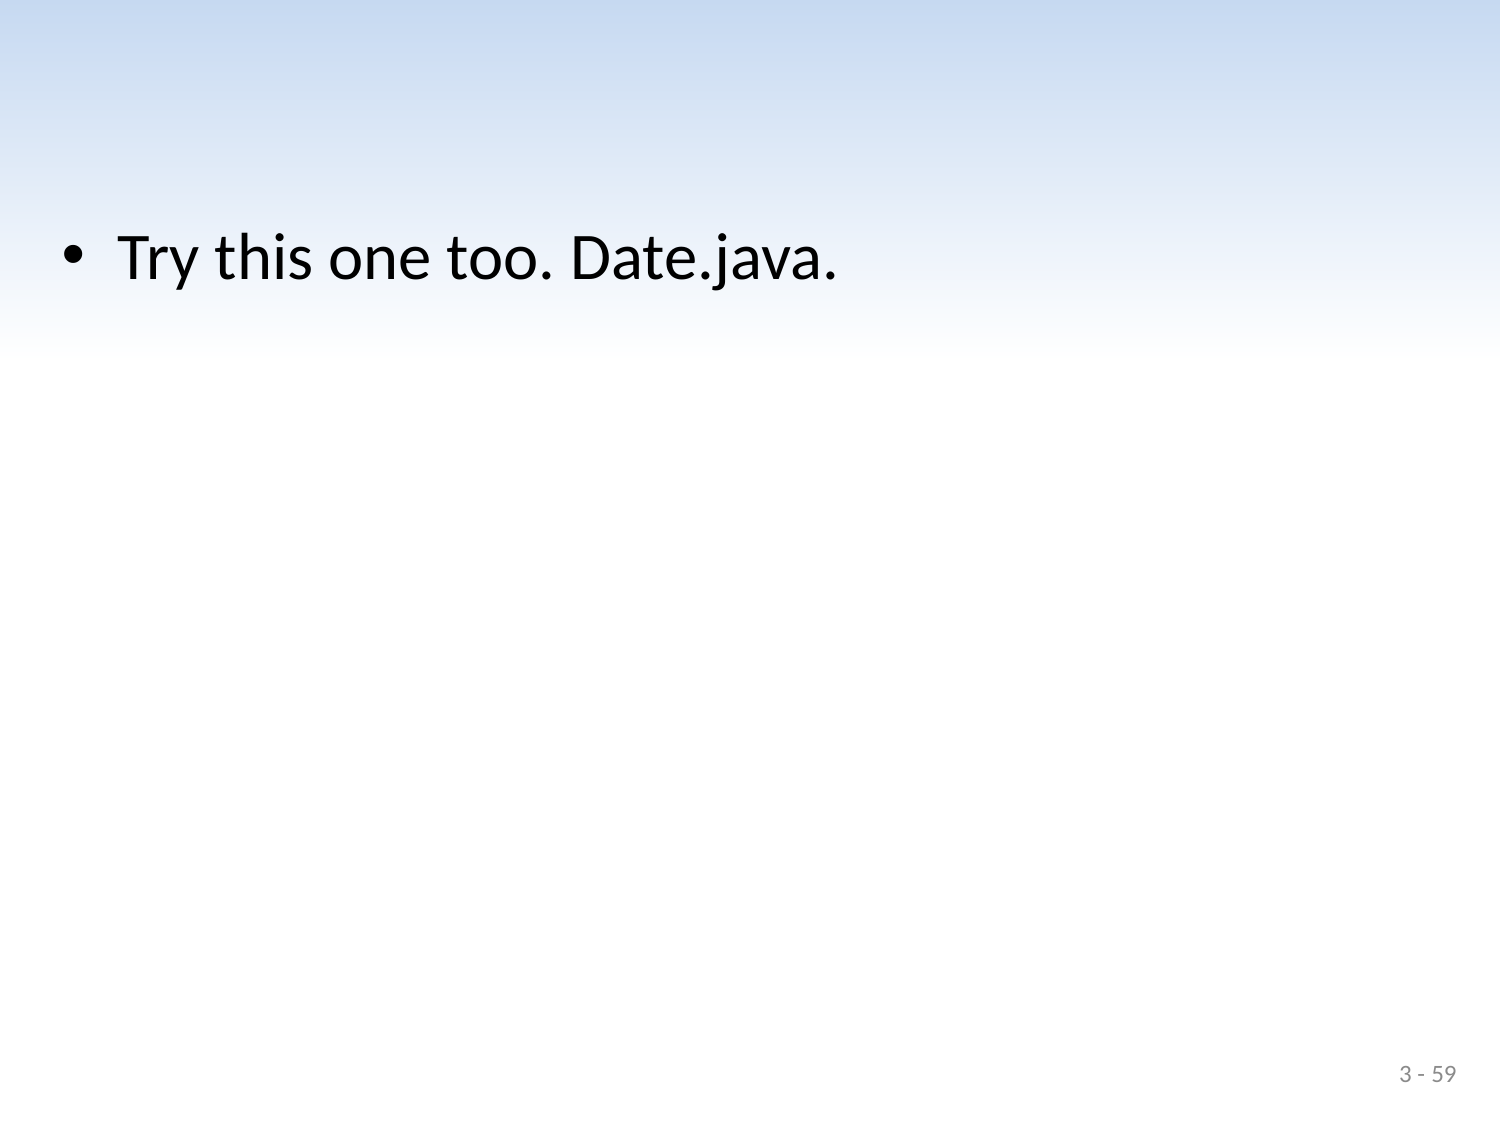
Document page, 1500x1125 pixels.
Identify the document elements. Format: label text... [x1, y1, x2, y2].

list Try this one too. Date.java. [46, 205, 1473, 1043]
slide_number 3 - 59 [1121, 1043, 1472, 1103]
